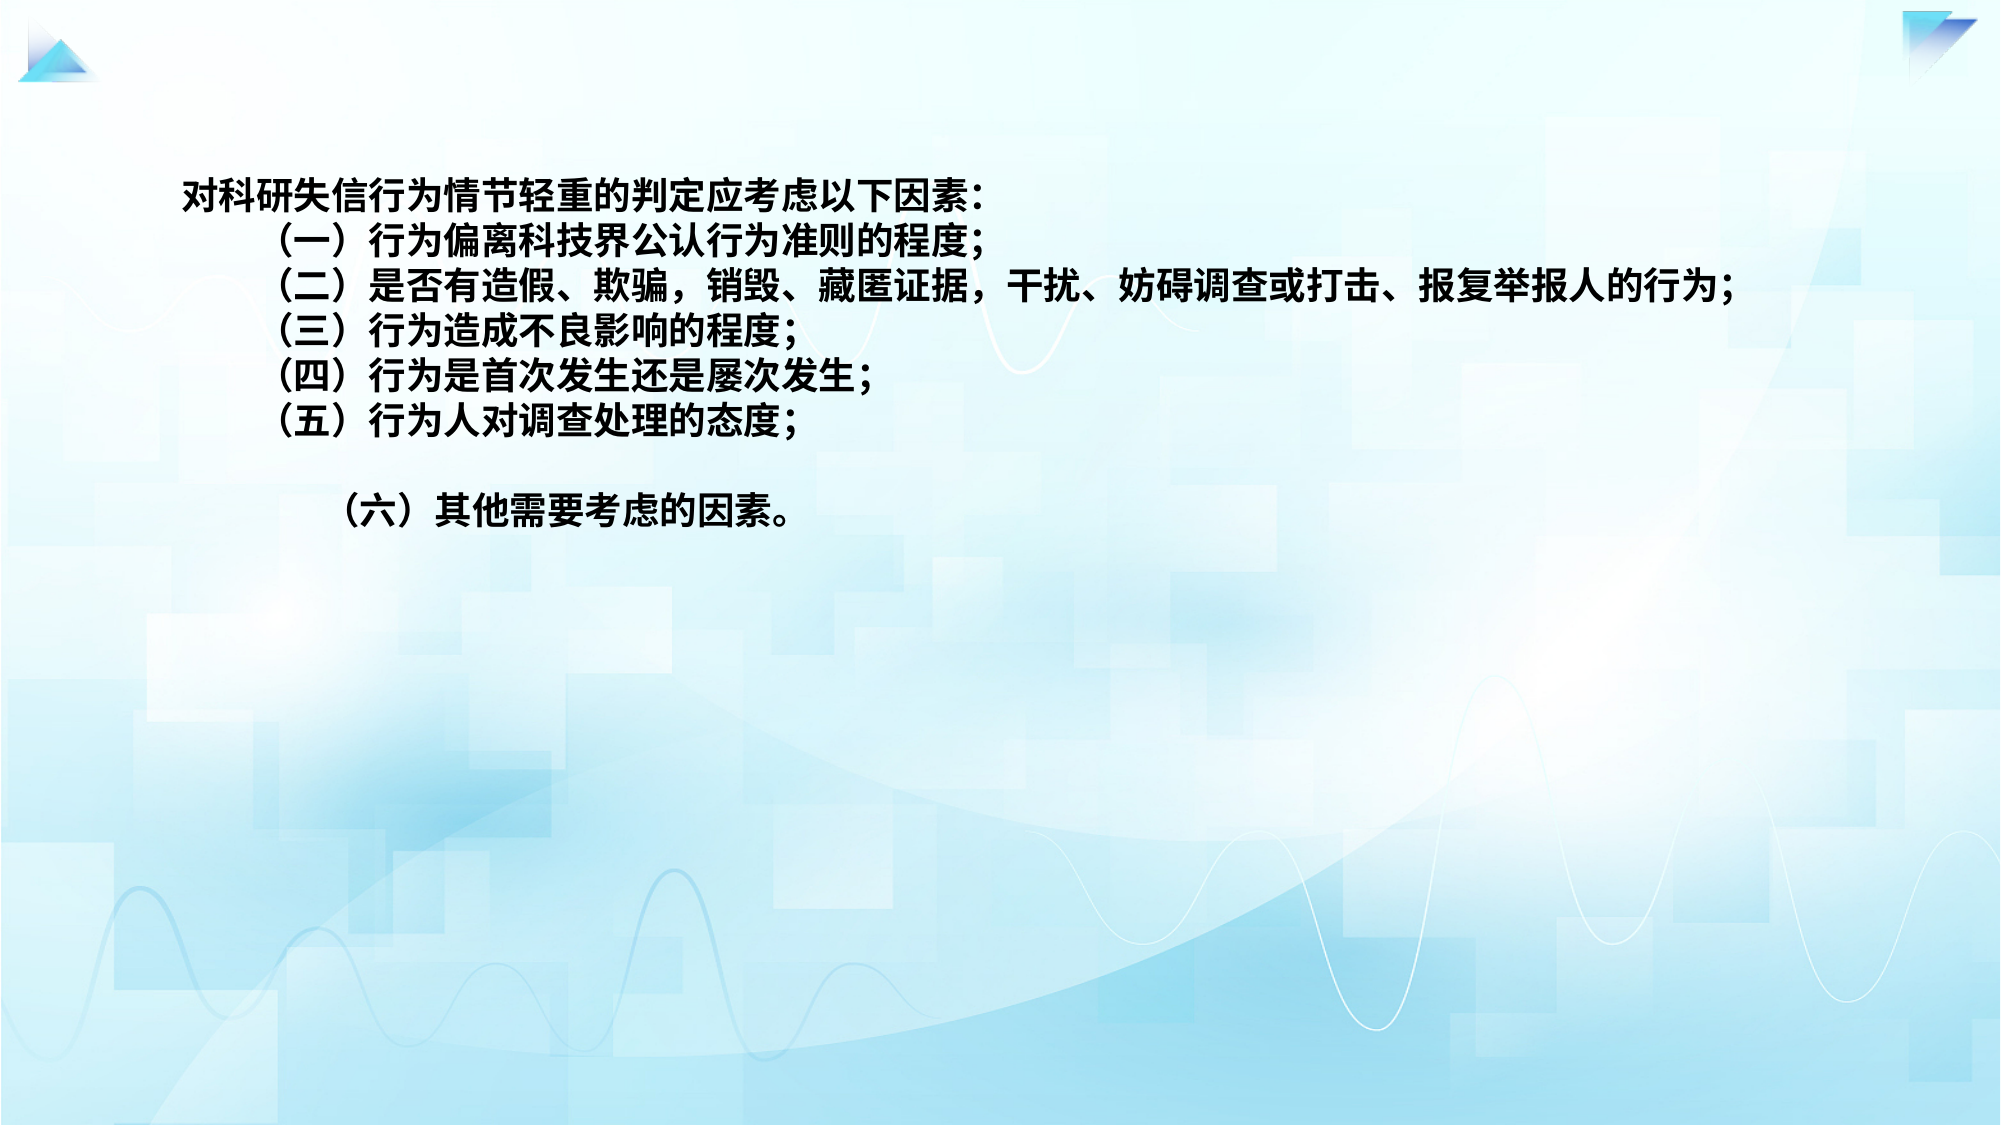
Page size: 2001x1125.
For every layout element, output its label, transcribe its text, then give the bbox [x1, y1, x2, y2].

text_box 对科研失信行为情节轻重的判定应考虑以下因素： （一）行为偏离科技界公认行为准则的程度； （二）是否有造假、欺骗，销毁、藏匿证据，干扰、妨碍调查或打击、报复举报人的行为； （三）行为造成不良影响的程度； （四）行为是首次发生还是屡次发生； （五）行为人对调查处理的态度； （六）其他需要考虑的因素。 [166, 164, 1849, 539]
picture [0, 0, 2001, 1125]
